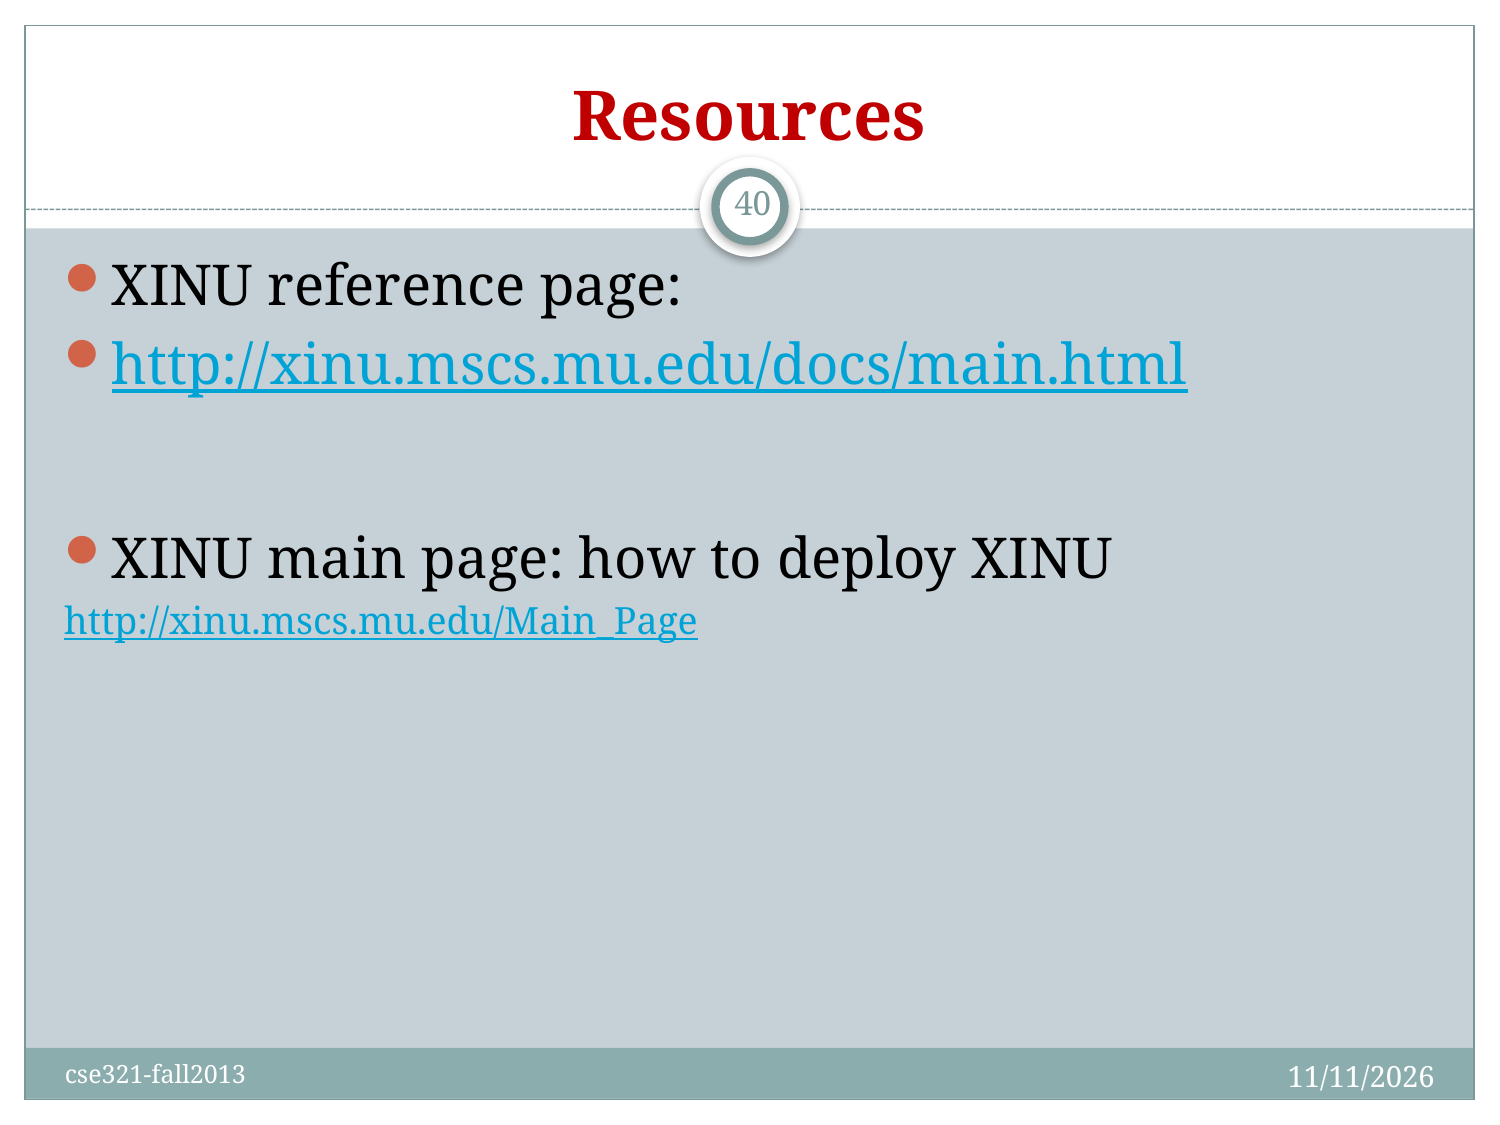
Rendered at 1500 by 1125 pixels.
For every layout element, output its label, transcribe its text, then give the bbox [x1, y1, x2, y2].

slide_number 40 [715, 168, 791, 241]
footer cse321-fall2013 [50, 1051, 638, 1112]
title Resources [49, 37, 1450, 162]
list XINU reference page: http://xinu.mscs.mu.edu/docs/main.html XINU main page: how to deploy XINU http://xinu.mscs.mu.edu/Main_Page [49, 249, 1450, 1005]
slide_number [950, 1050, 1450, 1111]
